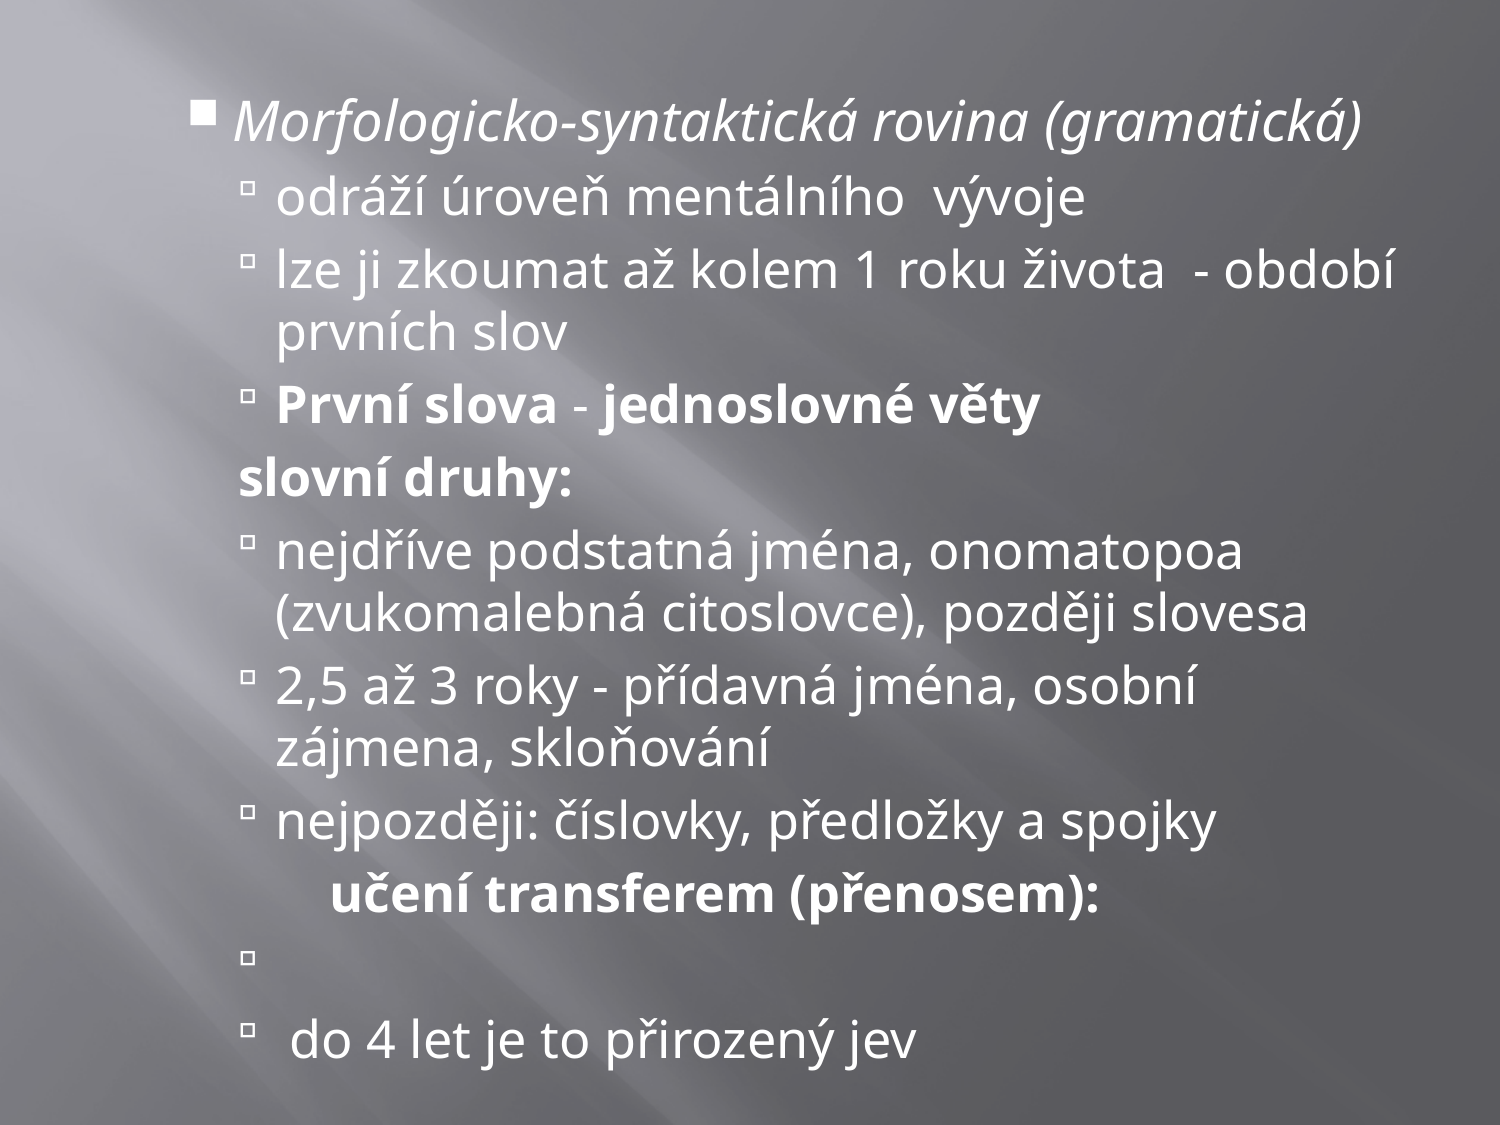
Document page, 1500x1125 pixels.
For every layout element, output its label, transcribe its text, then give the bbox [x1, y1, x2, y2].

list Morfologicko-syntaktická rovina (gramatická) odráží úroveň mentálního vývoje lze ji zkoumat až kolem 1 roku života - období prvních slov První slova - jednoslovné věty slovní druhy: nejdříve podstatná jména, onomatopoa (zvukomalebná citoslovce), později slovesa 2,5 až 3 roky - přídavná jména, osobní zájmena, skloňování nejpozději: číslovky, předložky a spojky učení transferem (přenosem): do 4 let je to přirozený jev [75, 78, 1425, 1090]
